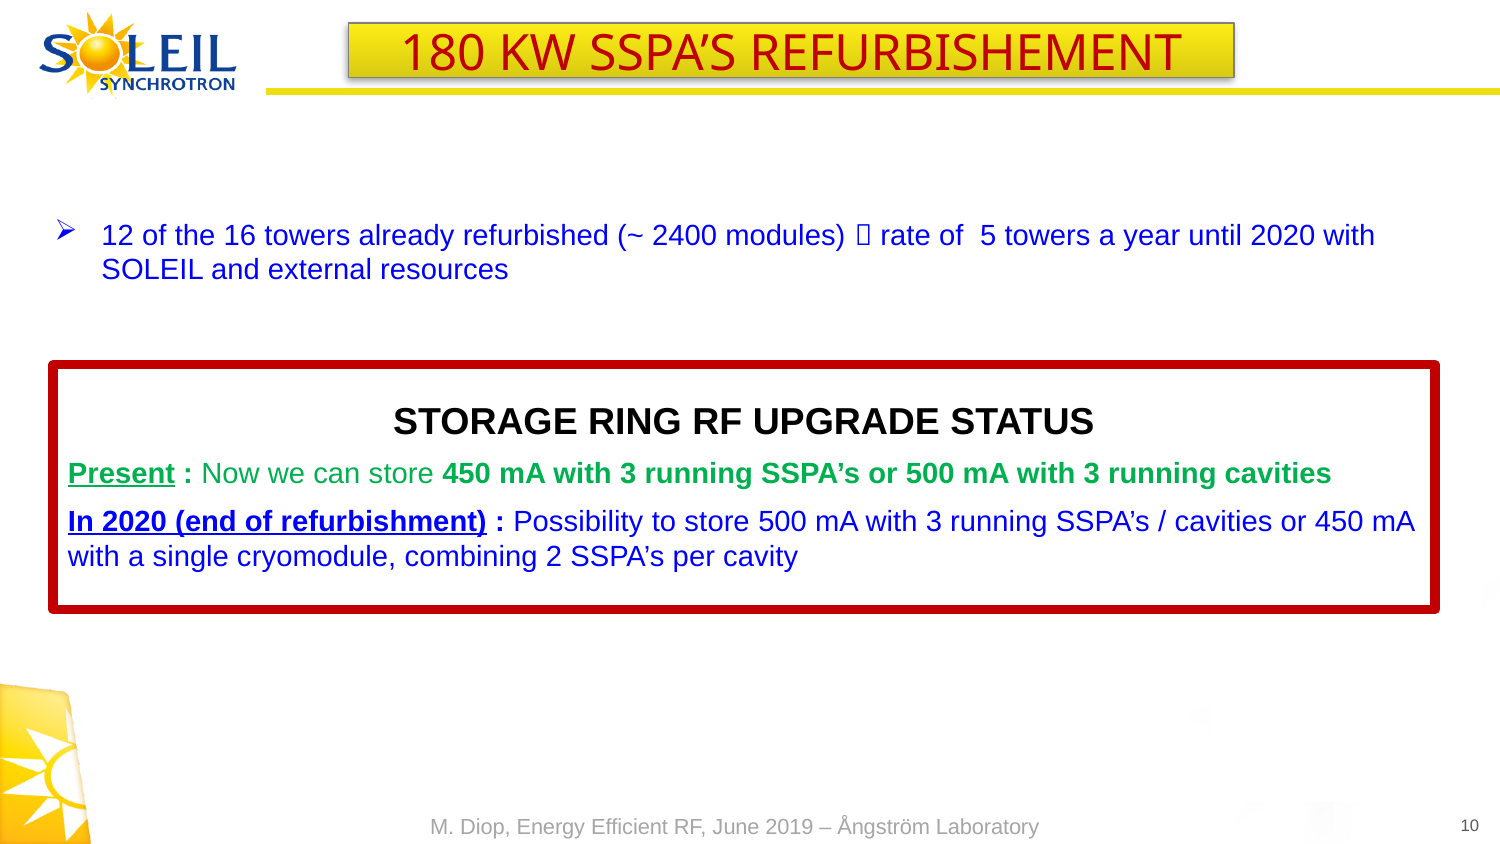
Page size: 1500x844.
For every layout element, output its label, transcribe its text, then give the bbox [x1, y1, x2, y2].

picture [0, 0, 1500, 844]
text_box 12 of the 16 towers already refurbished (~ 2400 modules)  rate of 5 towers a year until 2020 with SOLEIL and external resources [41, 209, 1493, 293]
text_box Storage Ring RF upgrade Status Present : Now we can store 450 mA with 3 running SSPA’s or 500 mA with 3 running cavities In 2020 (end of refurbishment) : Possibility to store 500 mA with 3 running SSPA’s / cavities or 450 mA with a single cryomodule, combining 2 SSPA’s per cavity [53, 364, 1436, 610]
text_box 180 kW SSPA’s Refurbishement [348, 22, 1235, 78]
